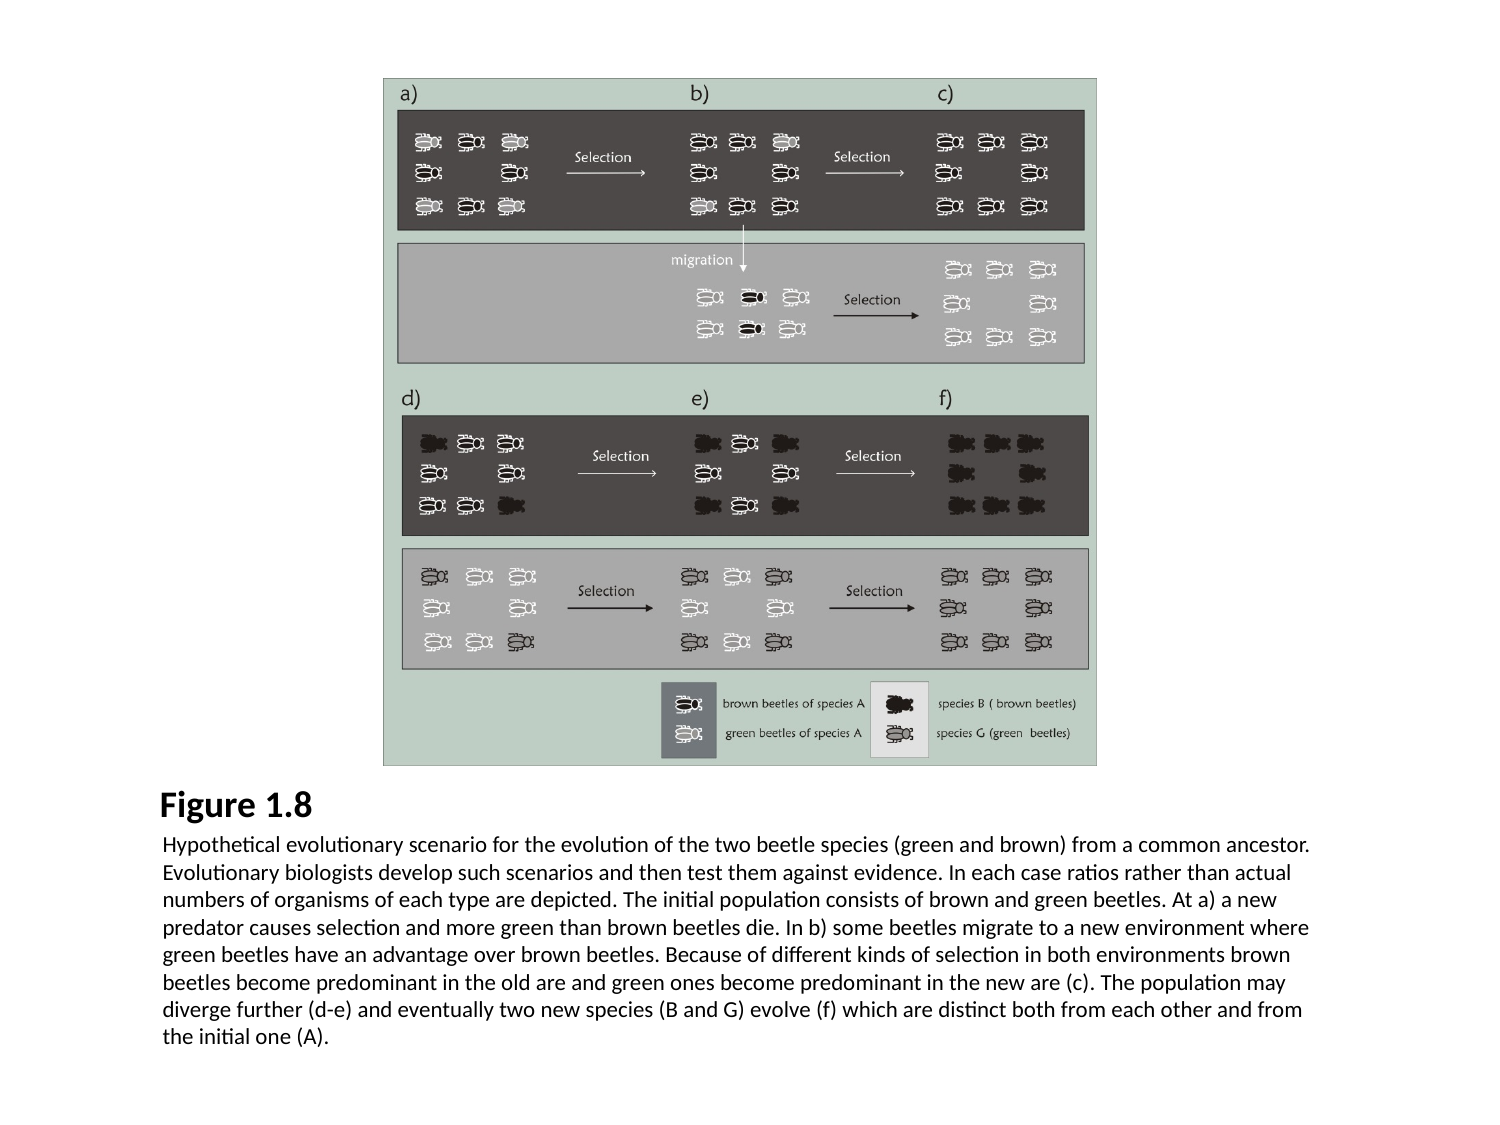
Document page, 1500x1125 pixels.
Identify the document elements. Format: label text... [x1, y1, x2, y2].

title Figure 1.8 [145, 739, 1105, 833]
list Hypothetical evolutionary scenario for the evolution of the two beetle species (green and brown) from a common ancestor. Evolutionary biologists develop such scenarios and then test them against evidence. In each case ratios rather than actual numbers of organisms of each type are depicted. The initial population consists of brown and green beetles. At a) a new predator causes selection and more green than brown beetles die. In b) some beetles migrate to a new environment where green beetles have an advantage over brown beetles. Because of different kinds of selection in both environments brown beetles become predominant in the old are and green ones become predominant in the new are (c). The population may diverge further (d-e) and eventually two new species (B and G) evolve (f) which are distinct both from each other and from the initial one (A). [147, 822, 1341, 1035]
picture [383, 77, 1097, 766]
